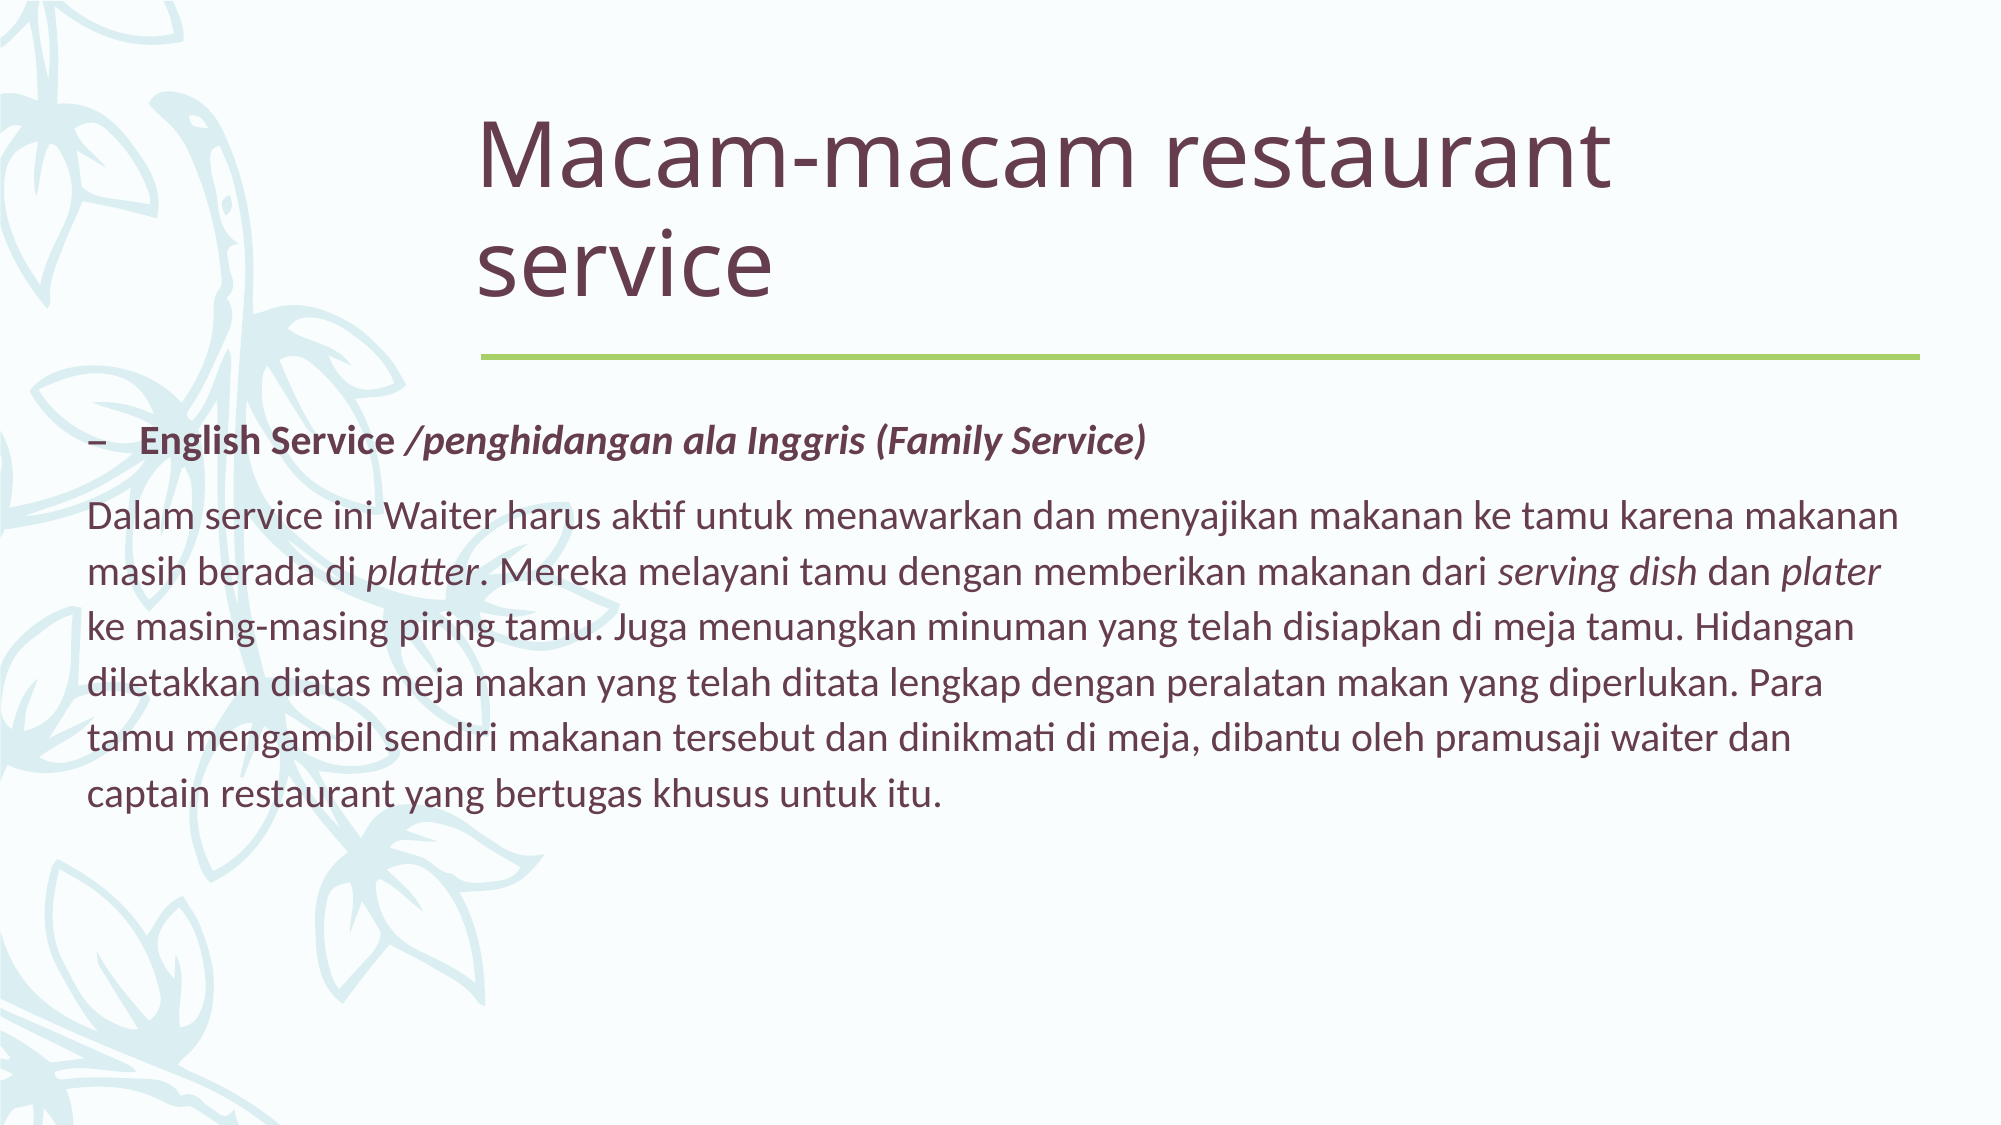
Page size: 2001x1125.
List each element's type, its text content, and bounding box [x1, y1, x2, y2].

list English Service /penghidangan ala Inggris (Family Service) Dalam service ini Waiter harus aktif untuk menawarkan dan menyajikan makanan ke tamu karena makanan masih berada di platter. Mereka melayani tamu dengan memberikan makanan dari serving dish dan plater ke masing-masing piring tamu. Juga menuangkan minuman yang telah disiapkan di meja tamu. Hidangan diletakkan diatas meja makan yang telah ditata lengkap dengan peralatan makan yang diperlukan. Para tamu mengambil sendiri makanan tersebut dan dinikmati di meja, dibantu oleh pramusaji waiter dan captain restaurant yang bertugas khusus untuk itu. [71, 399, 1920, 1080]
title Macam-macam restaurant service [460, 93, 1920, 350]
